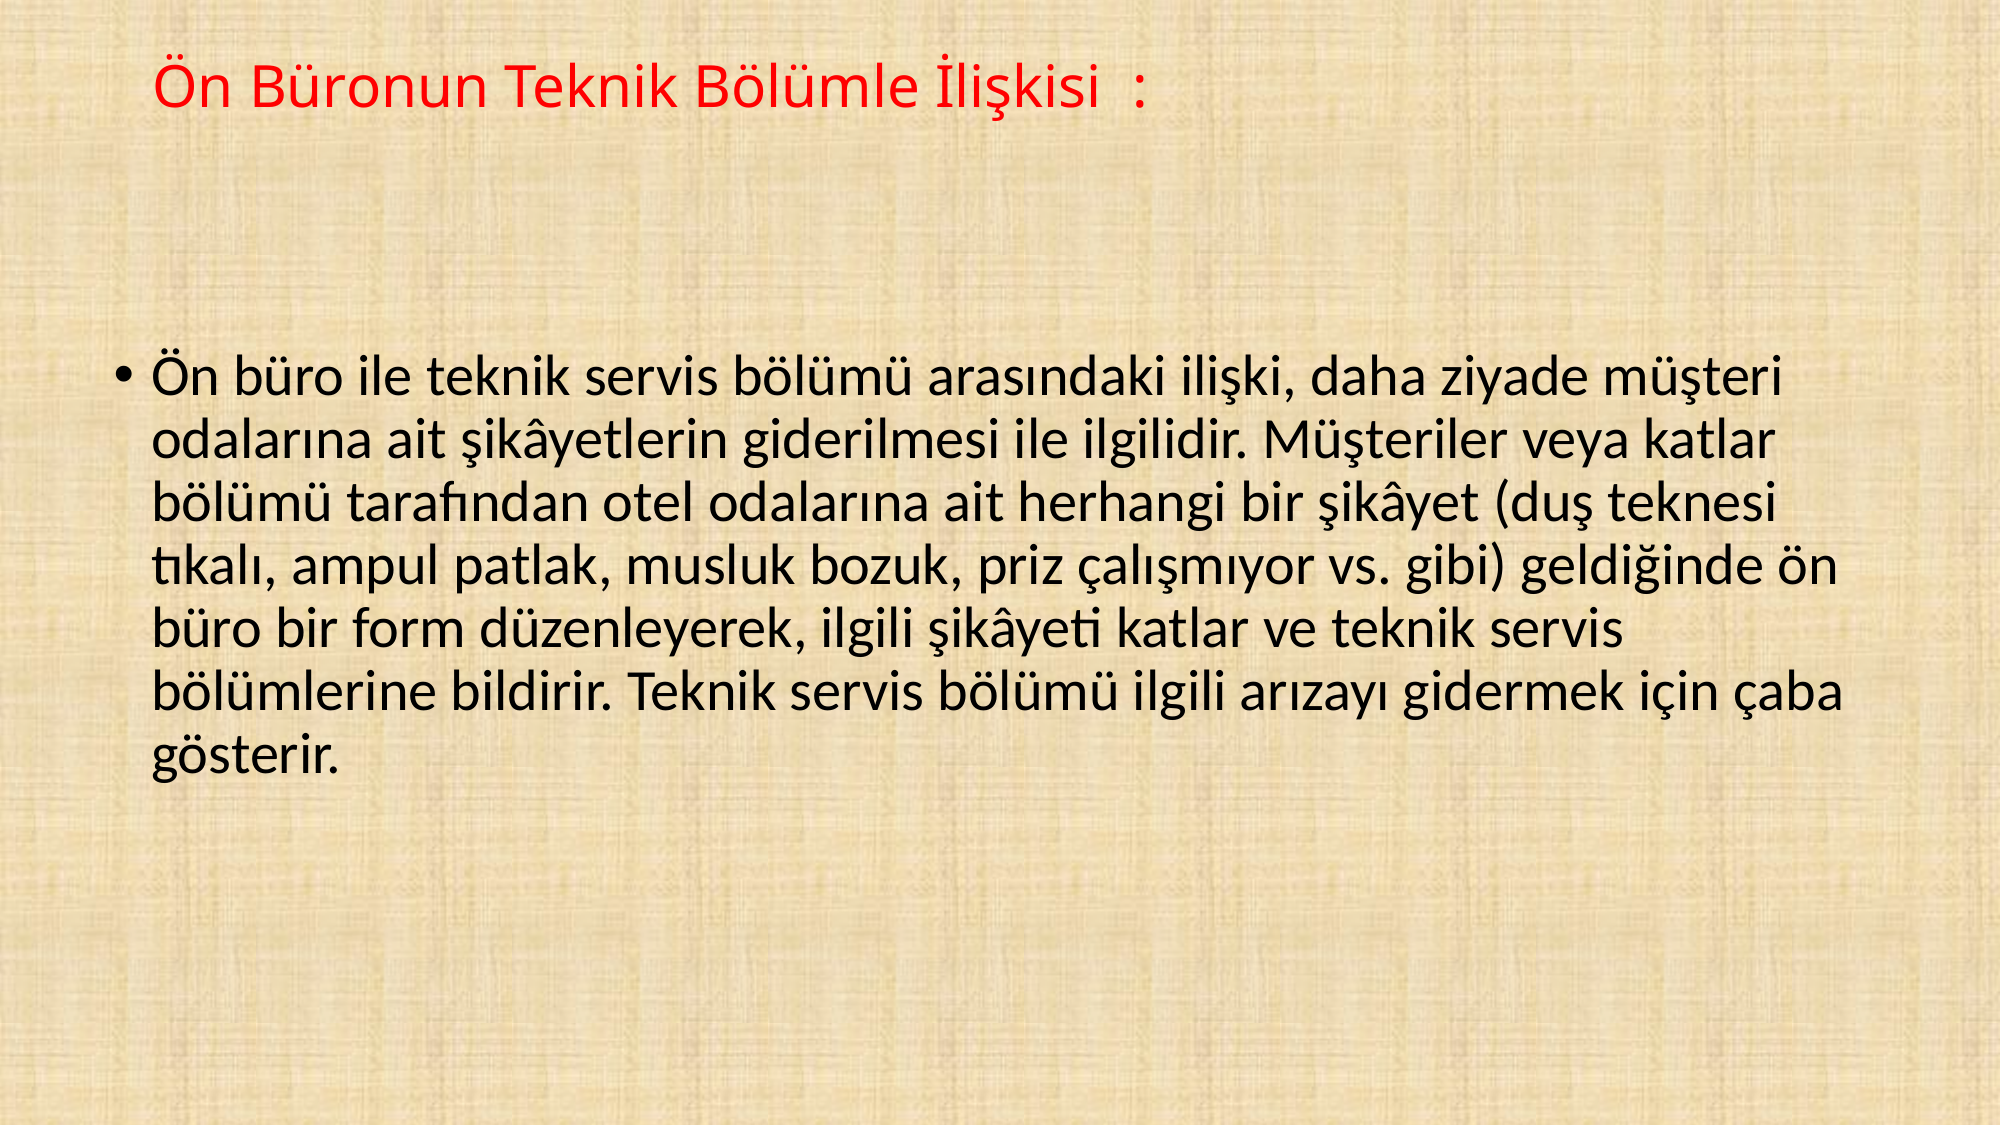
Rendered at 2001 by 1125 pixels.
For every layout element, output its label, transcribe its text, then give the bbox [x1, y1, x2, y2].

title Ön Büronun Teknik Bölümle İlişkisi : [137, 3, 1863, 175]
list Ön büro ile teknik servis bölümü arasındaki ilişki, daha ziyade müşteri odalarına ait şikâyetlerin giderilmesi ile ilgilidir. Müşteriler veya katlar bölümü tarafından otel odalarına ait herhangi bir şikâyet (duş teknesi tıkalı, ampul patlak, musluk bozuk, priz çalışmıyor vs. gibi) geldiğinde ön büro bir form düzenleyerek, ilgili şikâyeti katlar ve teknik servis bölümlerine bildirir. Teknik servis bölümü ilgili arızayı gidermek için çaba gösterir. [98, 338, 1863, 1014]
